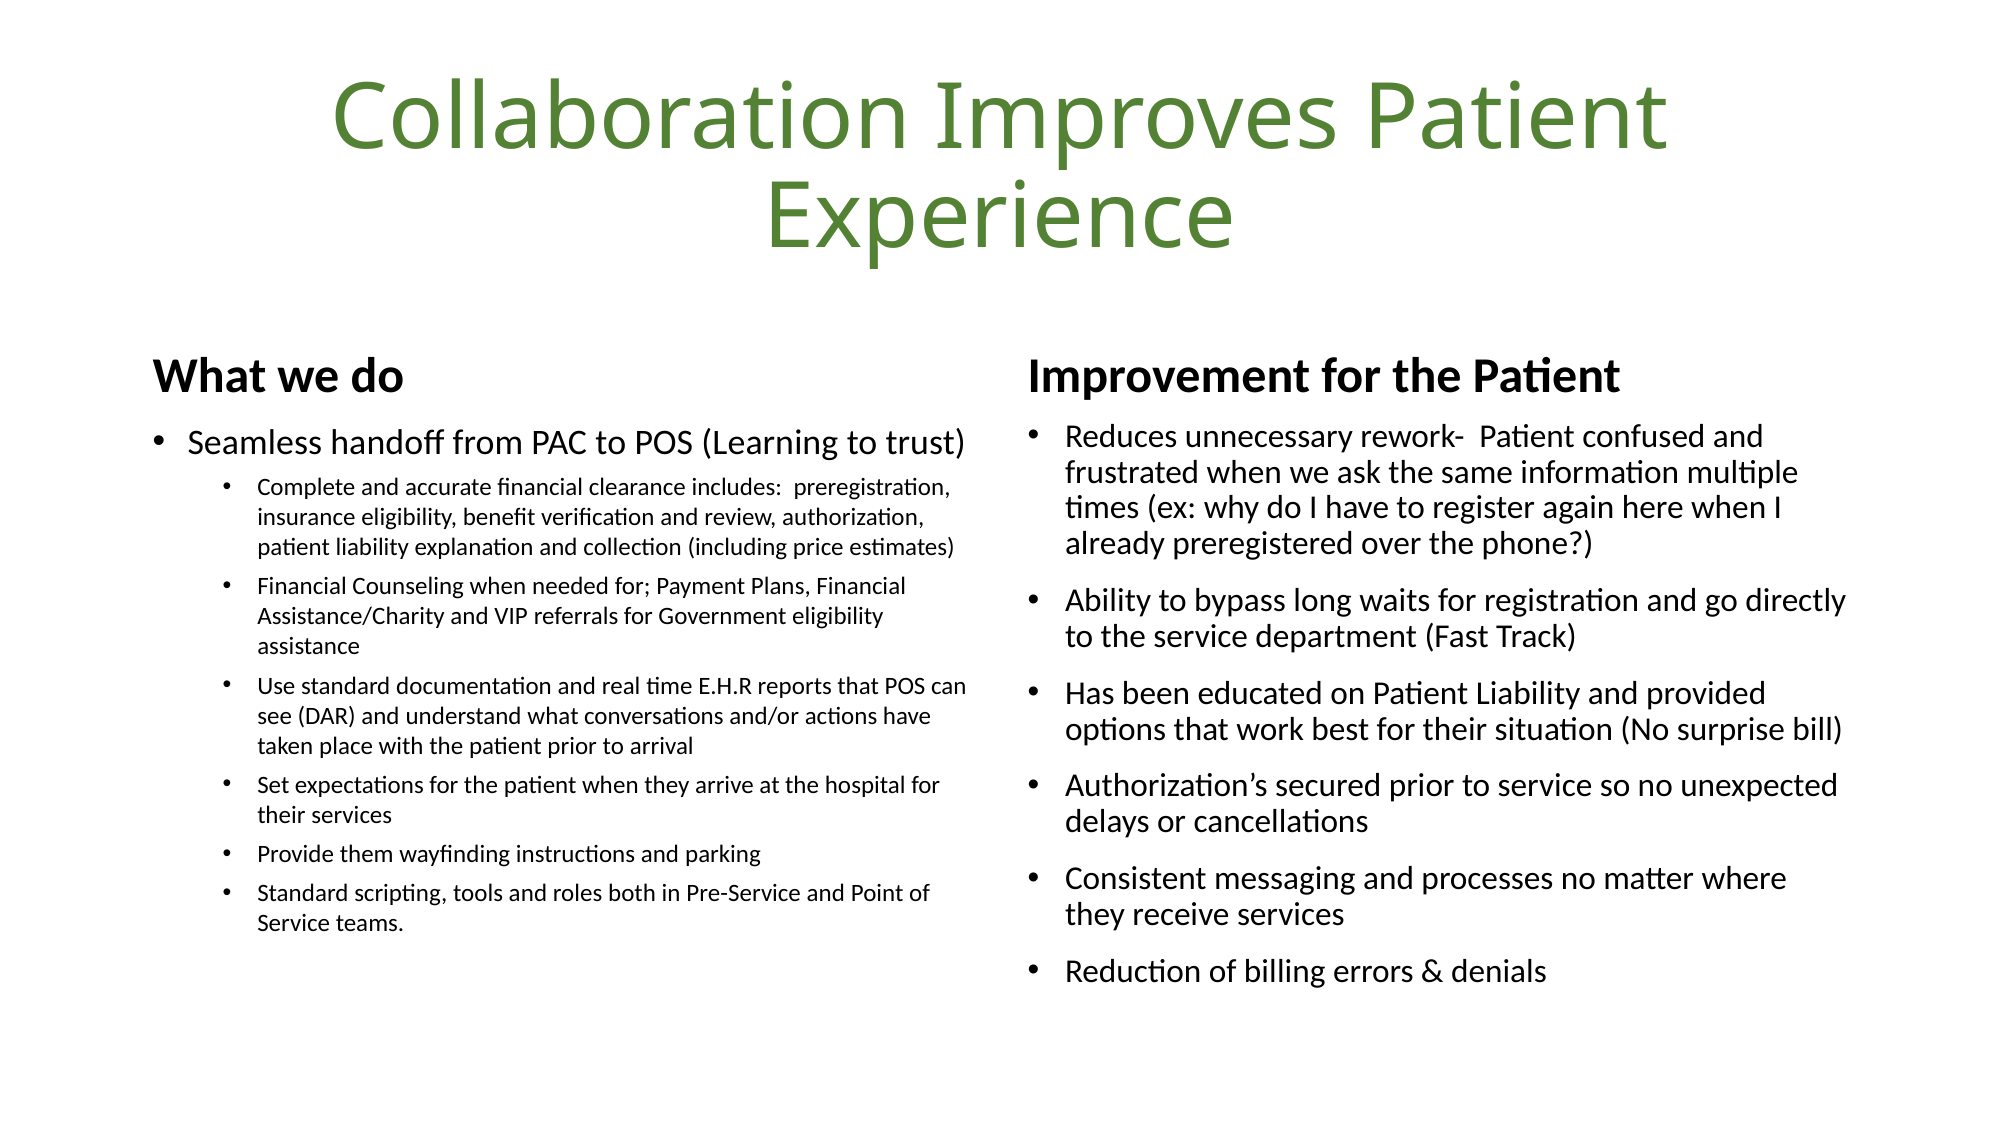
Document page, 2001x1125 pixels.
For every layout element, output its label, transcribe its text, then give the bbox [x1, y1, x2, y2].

title Collaboration Improves Patient Experience [137, 59, 1863, 278]
list Reduces unnecessary rework- Patient confused and frustrated when we ask the same information multiple times (ex: why do I have to register again here when I already preregistered over the phone?) Ability to bypass long waits for registration and go directly to the service department (Fast Track) Has been educated on Patient Liability and provided options that work best for their situation (No surprise bill) Authorization’s secured prior to service so no unexpected delays or cancellations Consistent messaging and processes no matter where they receive services Reduction of billing errors & denials [1012, 410, 1863, 1016]
list Seamless handoff from PAC to POS (Learning to trust) Complete and accurate financial clearance includes: preregistration, insurance eligibility, benefit verification and review, authorization, patient liability explanation and collection (including price estimates) Financial Counseling when needed for; Payment Plans, Financial Assistance/Charity and VIP referrals for Government eligibility assistance Use standard documentation and real time E.H.R reports that POS can see (DAR) and understand what conversations and/or actions have taken place with the patient prior to arrival Set expectations for the patient when they arrive at the hospital for their services Provide them wayfinding instructions and parking Standard scripting, tools and roles both in Pre-Service and Point of Service teams. [137, 410, 984, 1016]
list What we do [137, 275, 984, 410]
list Improvement for the Patient [1012, 275, 1863, 410]
